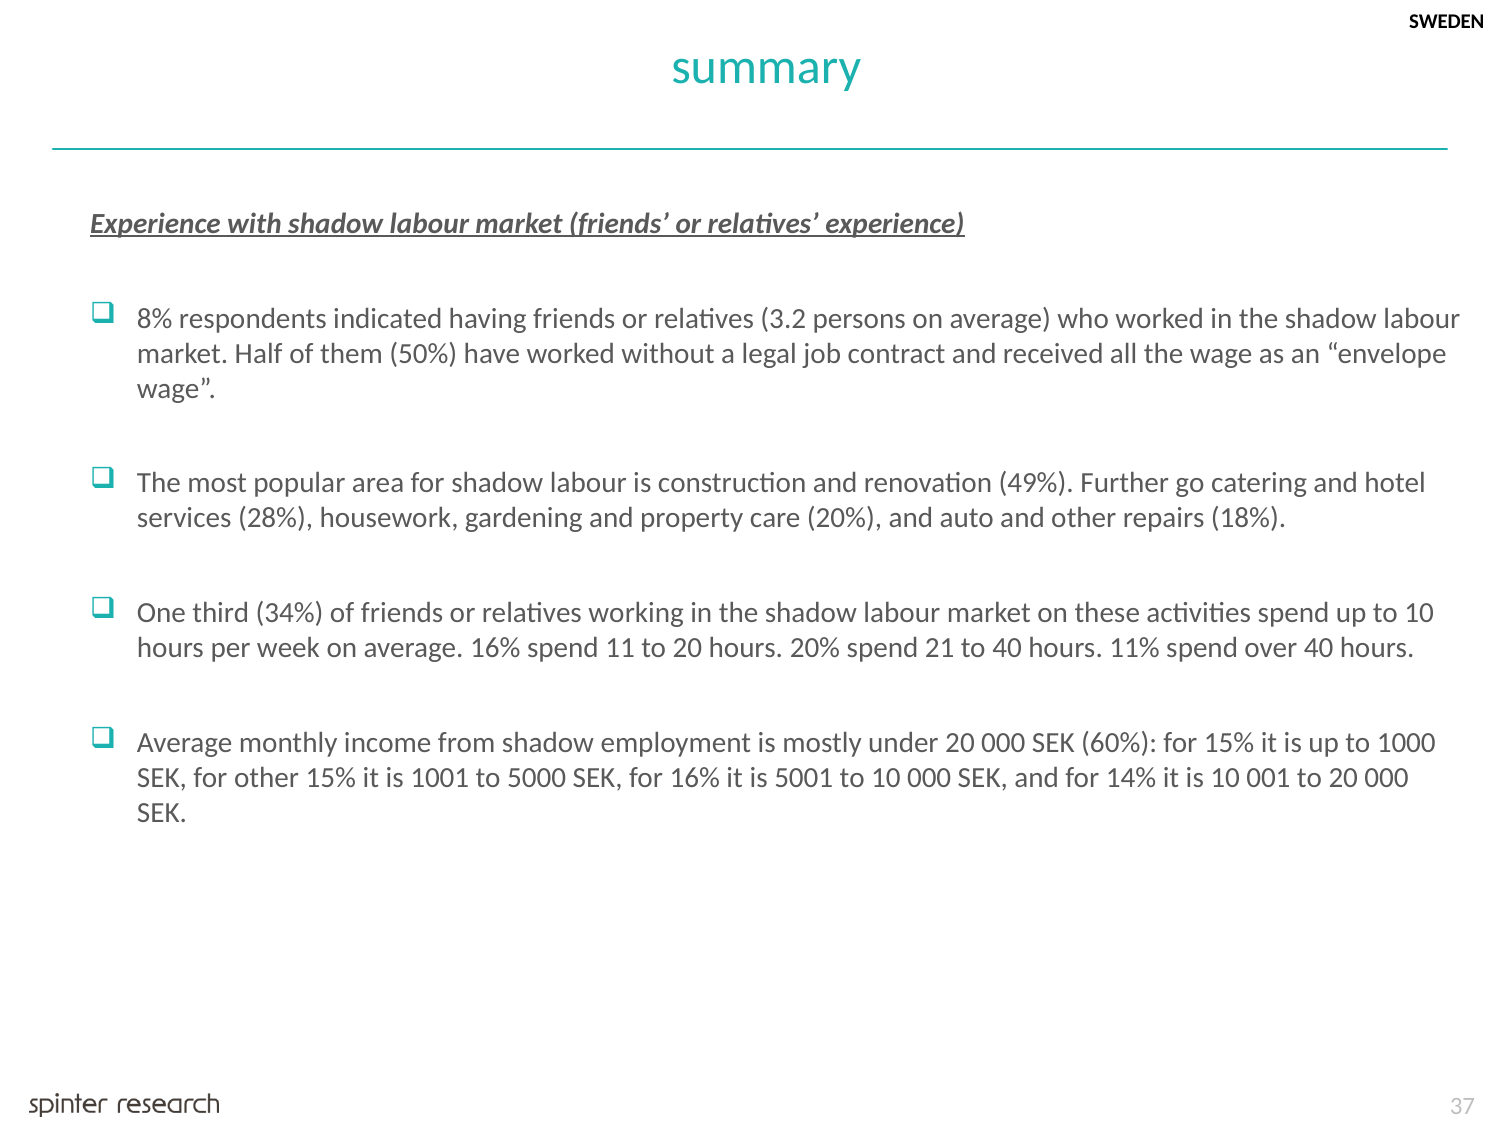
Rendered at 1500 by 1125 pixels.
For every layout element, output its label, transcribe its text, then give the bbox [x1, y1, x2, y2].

text_box SWEDEN [1316, 0, 1500, 40]
slide_number 37 [1435, 1082, 1500, 1125]
text_box summary [501, 26, 1031, 101]
picture [29, 1093, 219, 1117]
text_box Experience with shadow labour market (friends’ or relatives’ experience) 8% respondents indicated having friends or relatives (3.2 persons on average) who worked in the shadow labour market. Half of them (50%) have worked without a legal job contract and received all the wage as an “envelope wage”. The most popular area for shadow labour is construction and renovation (49%). Further go catering and hotel services (28%), housework, gardening and property care (20%), and auto and other repairs (18%). One third (34%) of friends or relatives working in the shadow labour market on these activities spend up to 10 hours per week on average. 16% spend 11 to 20 hours. 20% spend 21 to 40 hours. 11% spend over 40 hours. Average monthly income from shadow employment is mostly under 20 000 SEK (60%): for 15% it is up to 1000 SEK, for other 15% it is 1001 to 5000 SEK, for 16% it is 5001 to 10 000 SEK, and for 14% it is 10 001 to 20 000 SEK. [0, 148, 1483, 1083]
